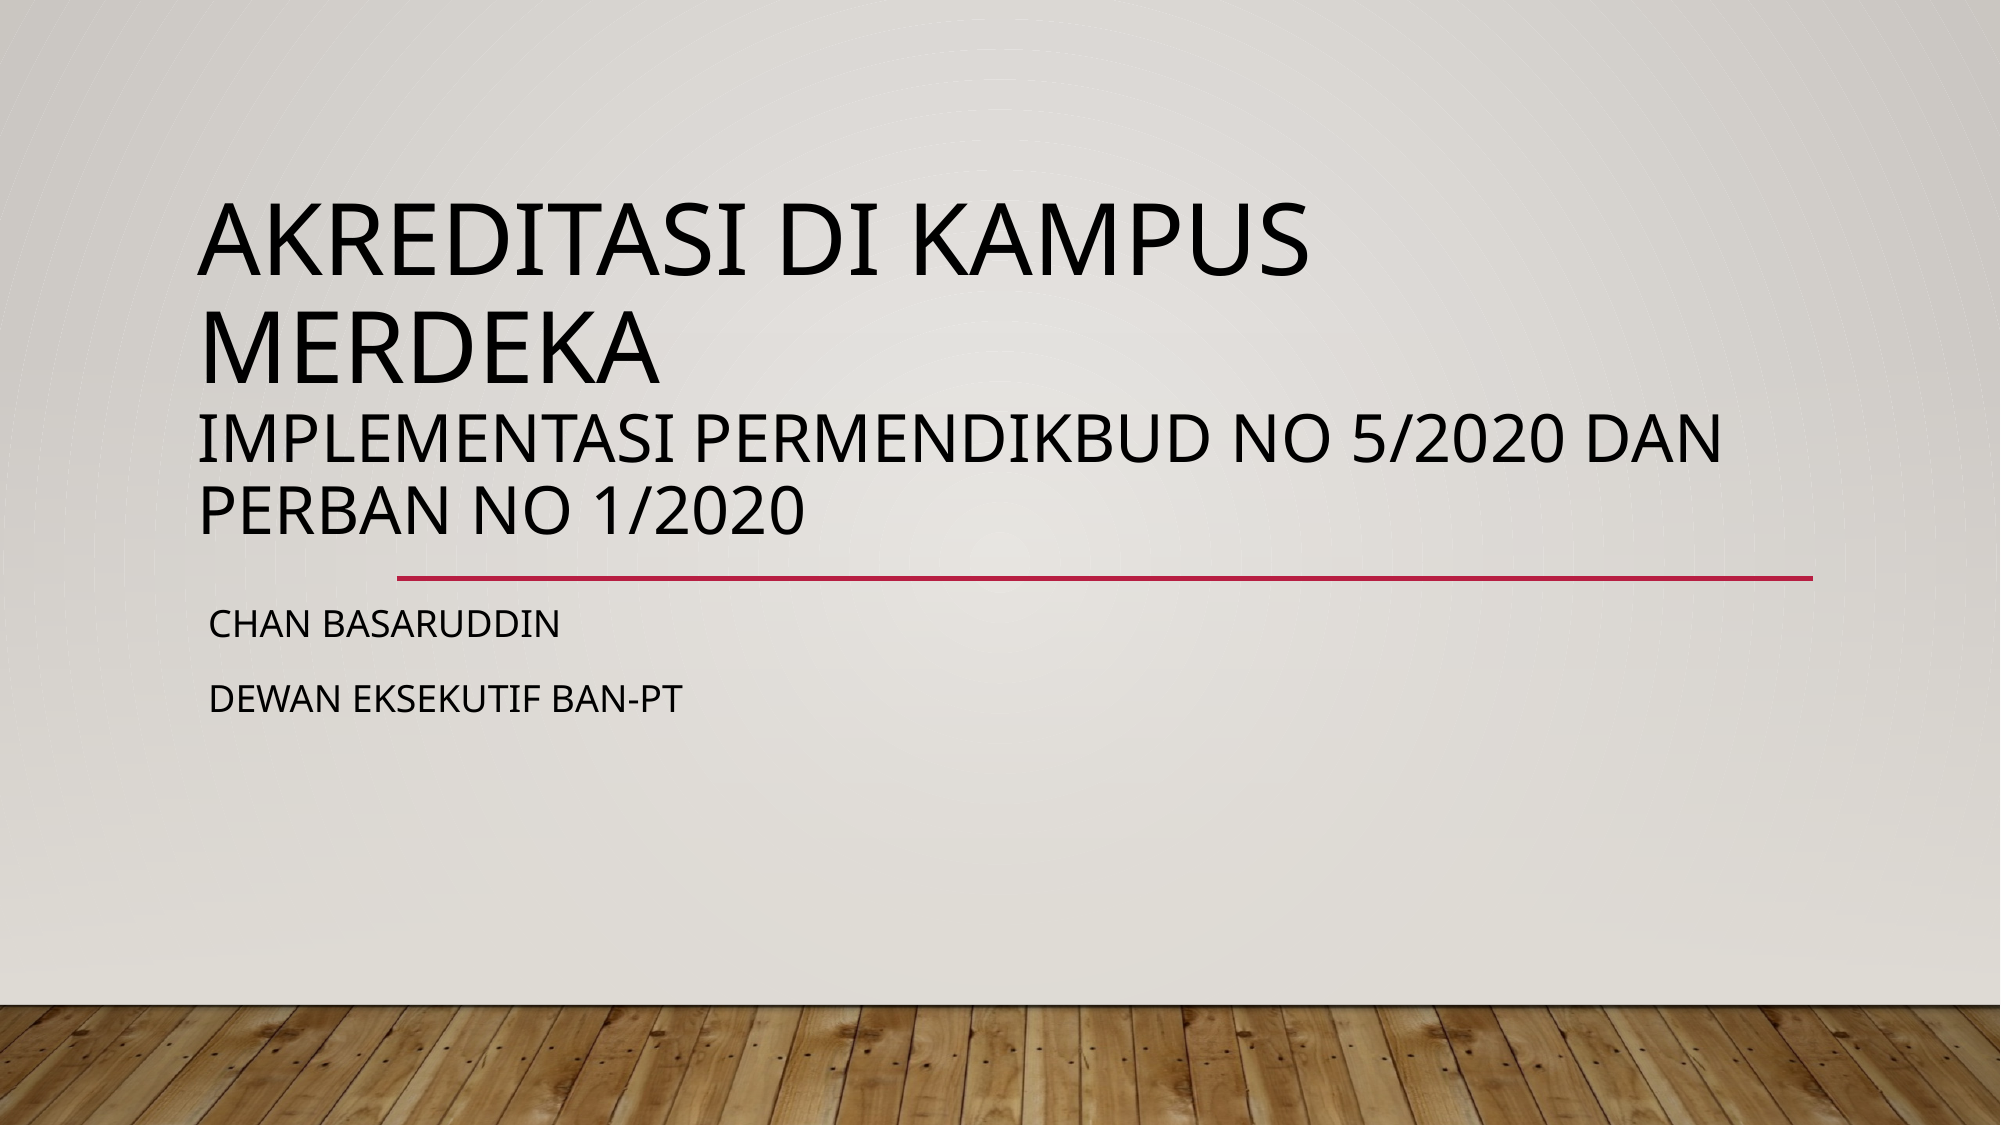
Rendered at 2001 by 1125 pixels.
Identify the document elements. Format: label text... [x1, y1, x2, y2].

picture [0, 1005, 2000, 1125]
title Akreditasi di kampus merdeka Implementasi permendikbud no 5/2020 dan perban no 1/2020 [182, 131, 1814, 549]
subtitle Chan basaruddin Dewan eksekutif ban-pt [193, 576, 1610, 737]
